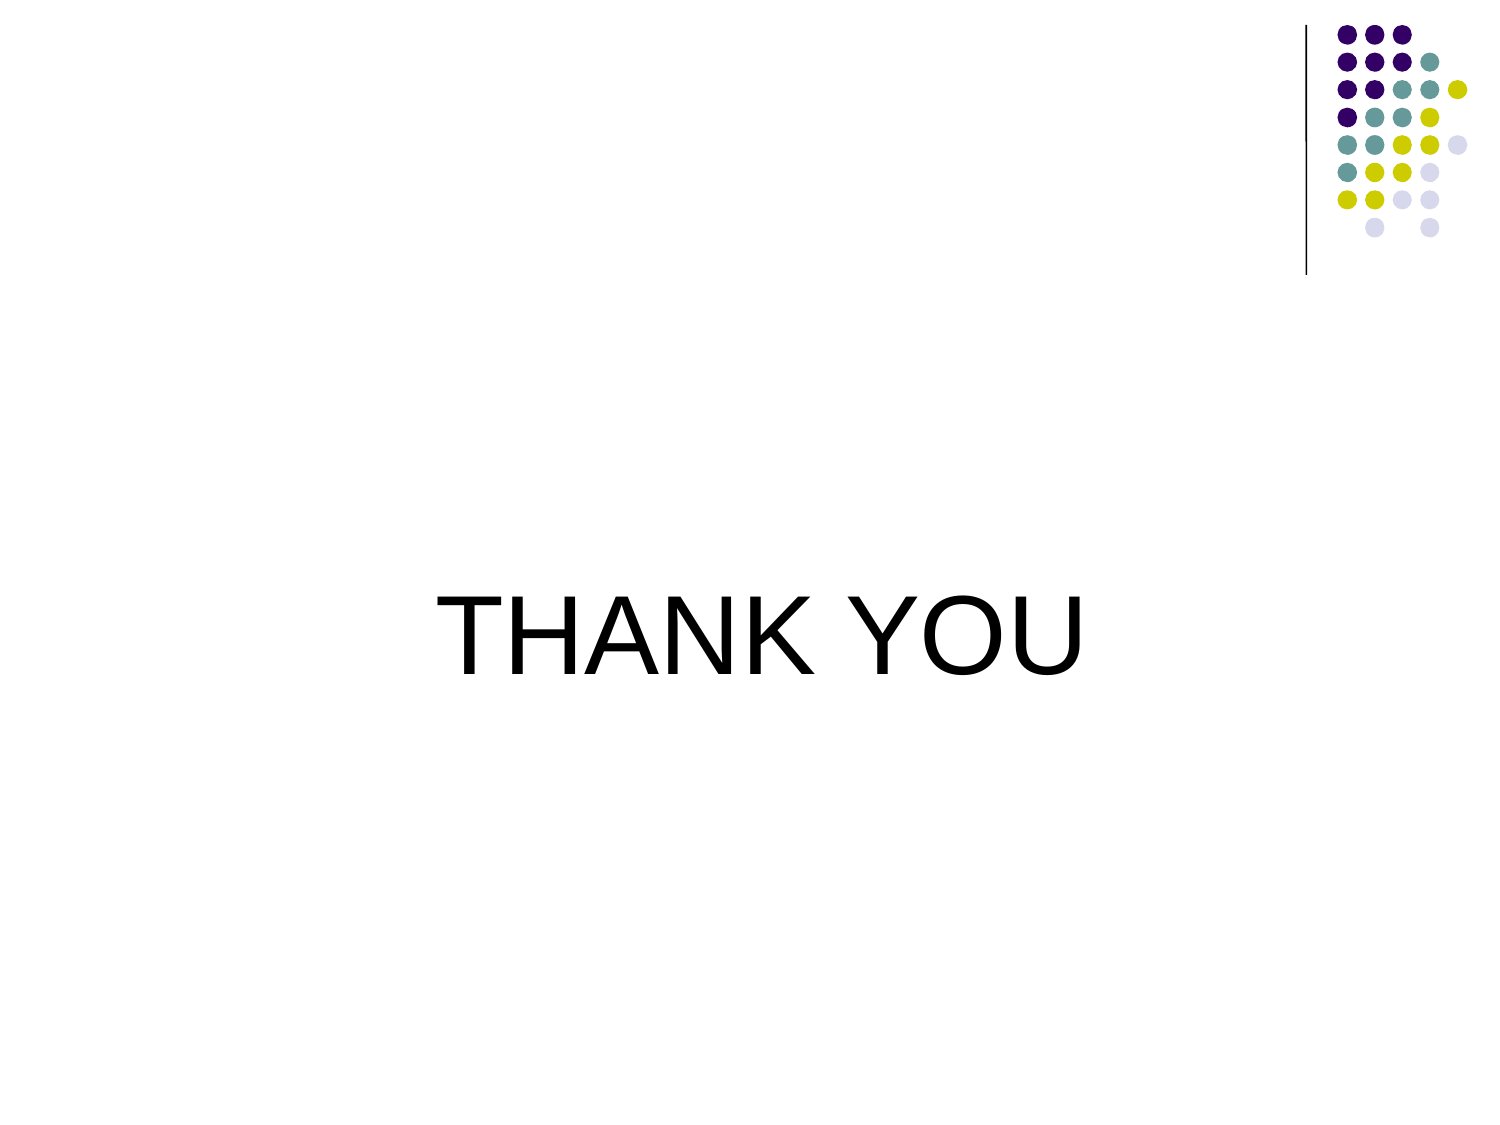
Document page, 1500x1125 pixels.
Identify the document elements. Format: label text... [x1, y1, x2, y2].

list THANK YOU [75, 282, 1425, 1006]
